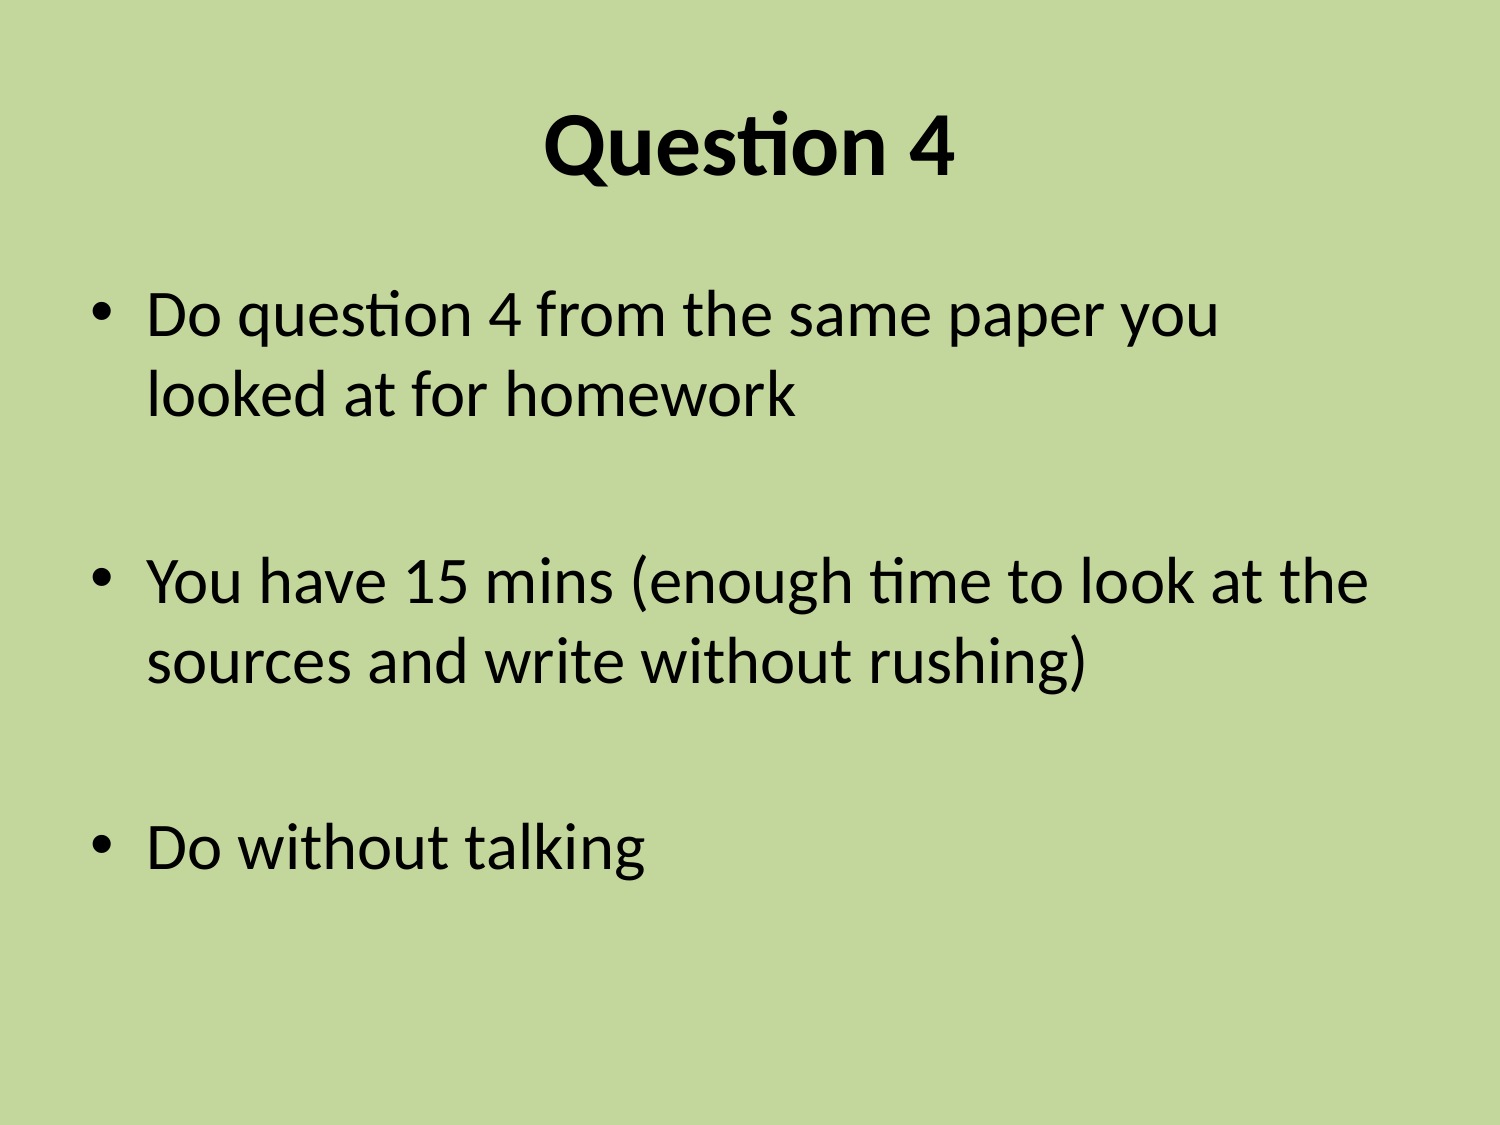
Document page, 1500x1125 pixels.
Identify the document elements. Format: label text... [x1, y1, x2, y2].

list Do question 4 from the same paper you looked at for homework You have 15 mins (enough time to look at the sources and write without rushing) Do without talking [75, 262, 1425, 1005]
title Question 4 [75, 45, 1425, 233]
